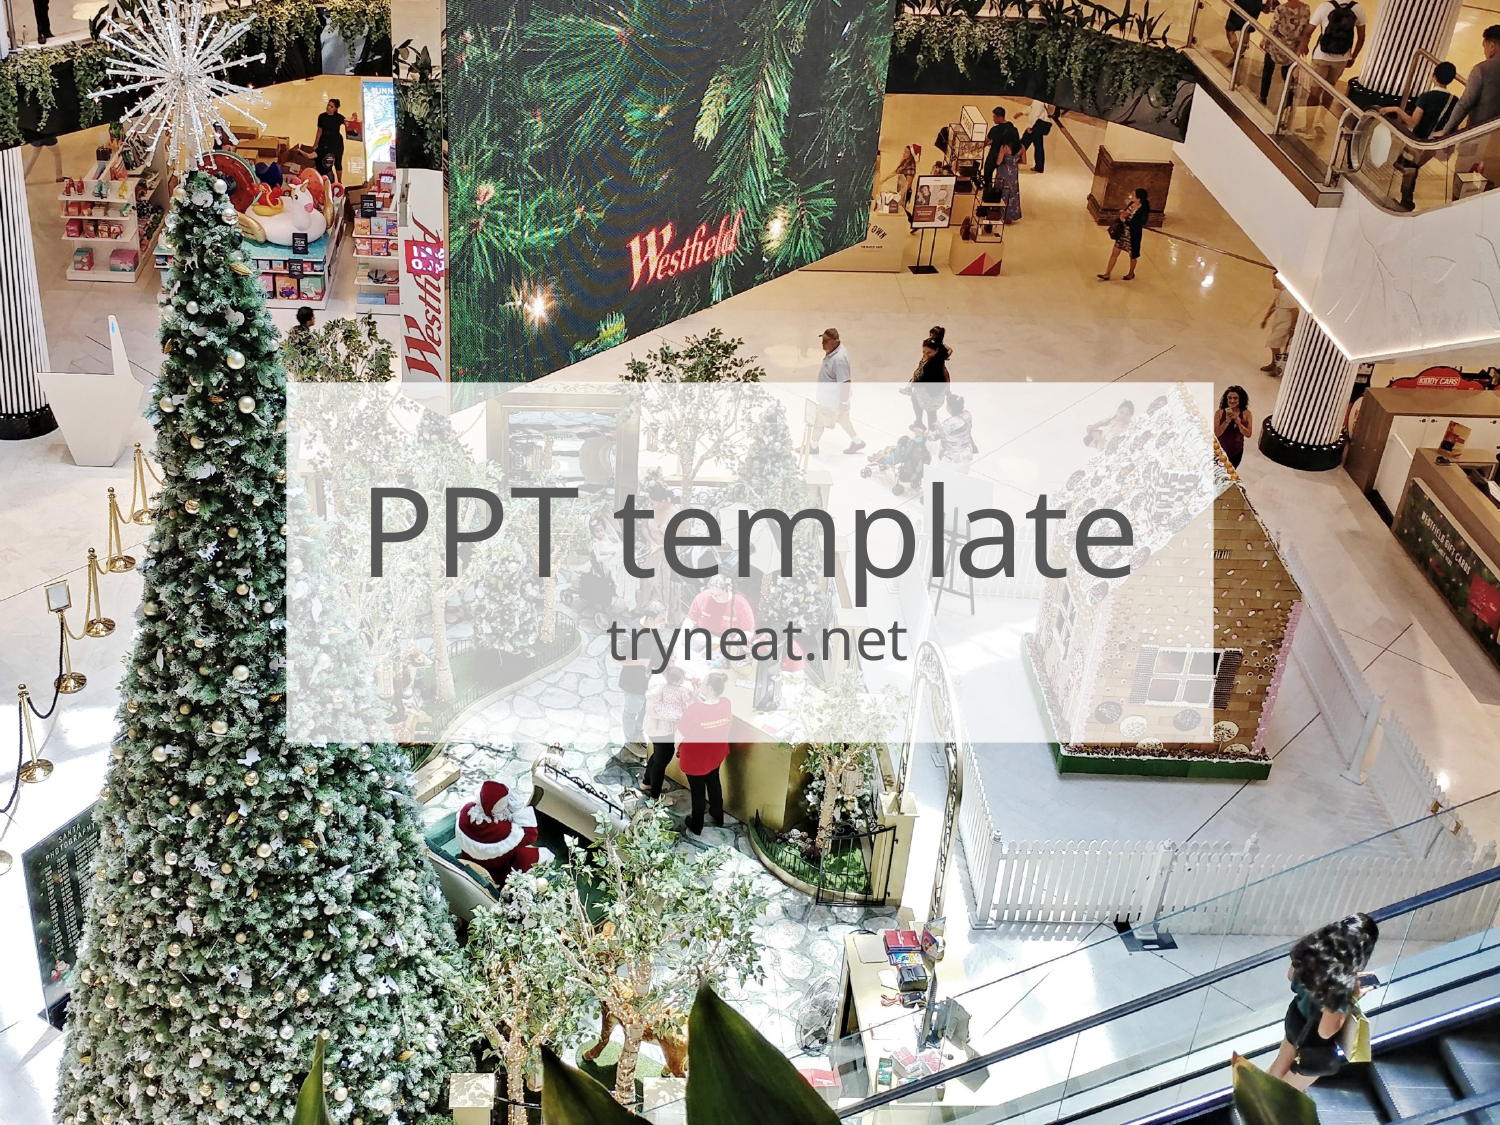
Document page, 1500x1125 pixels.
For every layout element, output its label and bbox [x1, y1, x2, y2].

text_box [0, 0, 1500, 1125]
